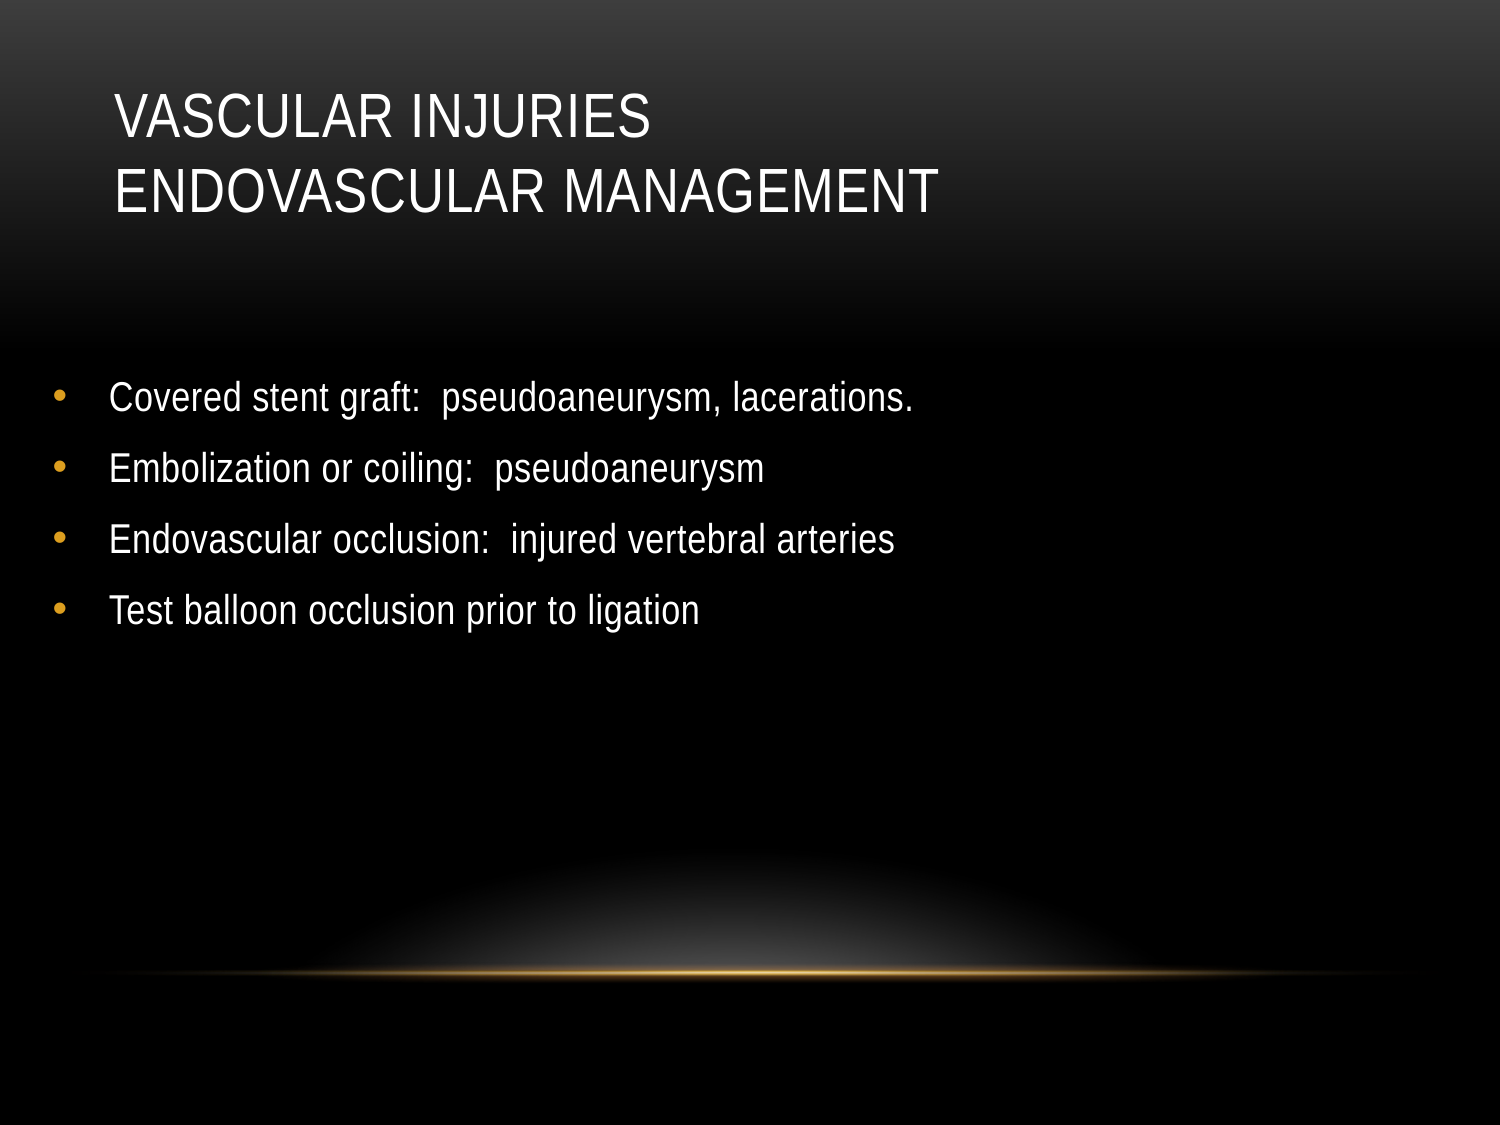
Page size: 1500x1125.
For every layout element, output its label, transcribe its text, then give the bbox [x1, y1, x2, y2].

list Covered stent graft: pseudoaneurysm, lacerations. Embolization or coiling: pseudoaneurysm Endovascular occlusion: injured vertebral arteries Test balloon occlusion prior to ligation [37, 362, 1413, 1105]
title Vascular injuries endovascular management [99, 45, 1400, 233]
picture [0, 0, 1500, 1125]
